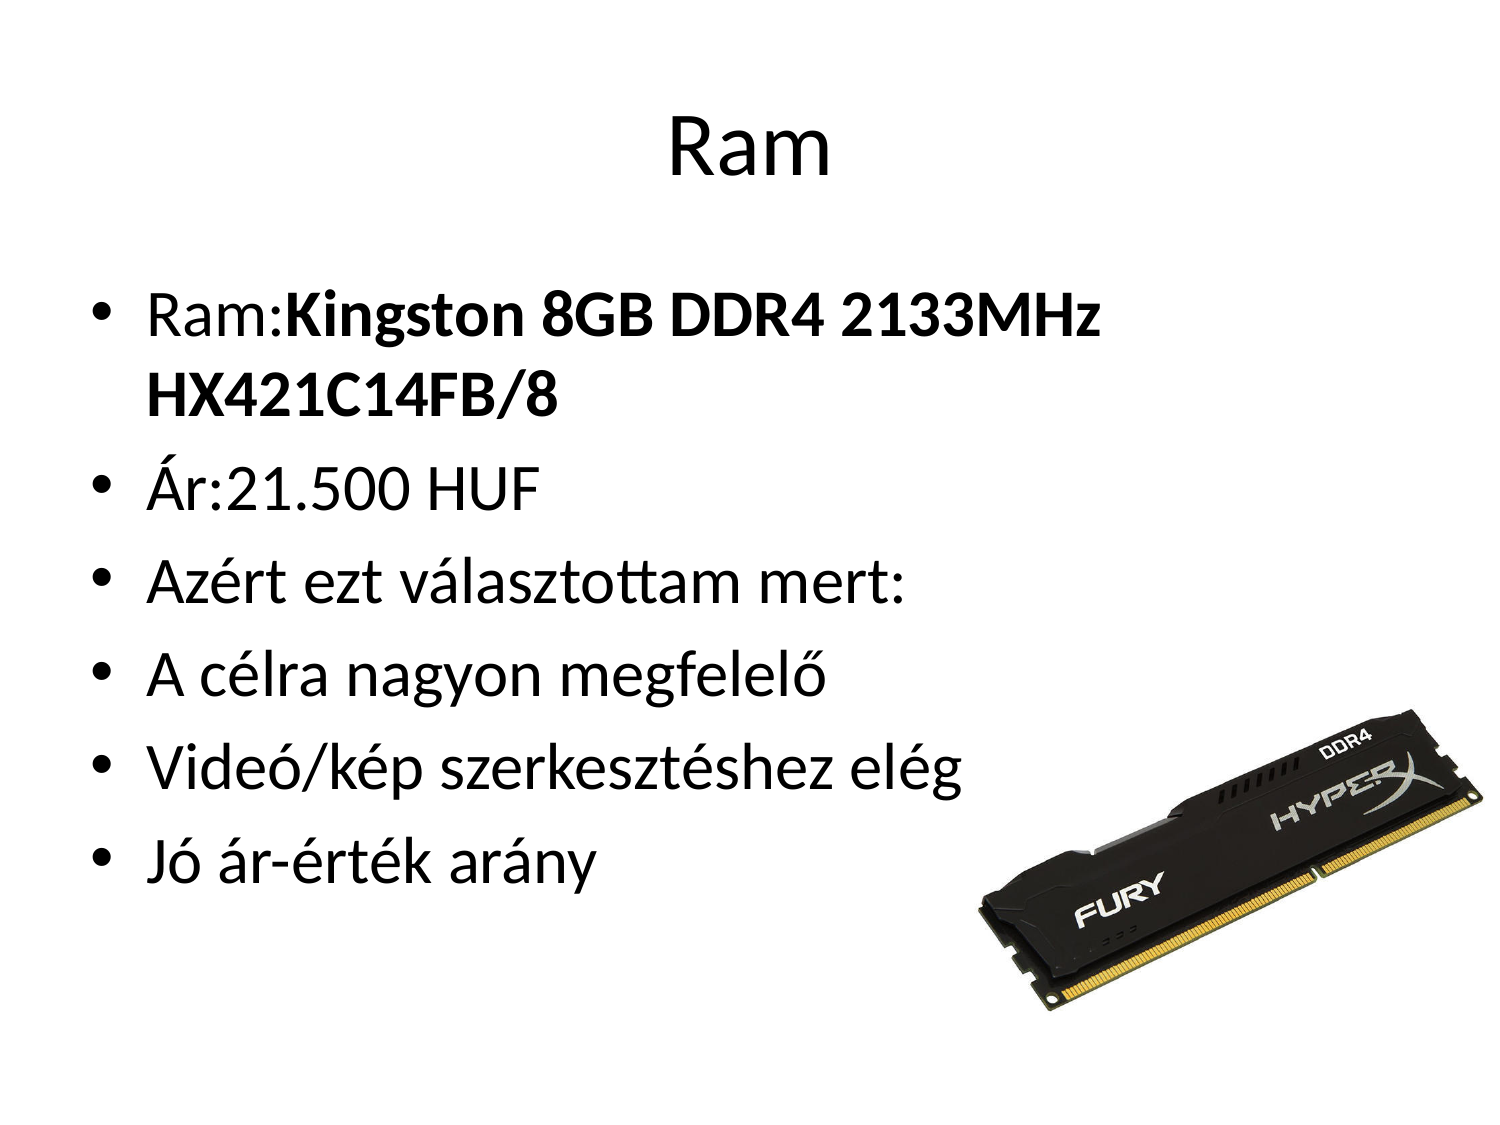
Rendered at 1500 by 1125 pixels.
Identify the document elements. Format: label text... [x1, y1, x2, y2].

picture [974, 703, 1485, 1016]
list Ram:Kingston 8GB DDR4 2133MHz HX421C14FB/8 Ár:21.500 HUF Azért ezt választottam mert: A célra nagyon megfelelő Videó/kép szerkesztéshez elég Jó ár-érték arány [75, 262, 1425, 1005]
title Ram [75, 45, 1425, 233]
